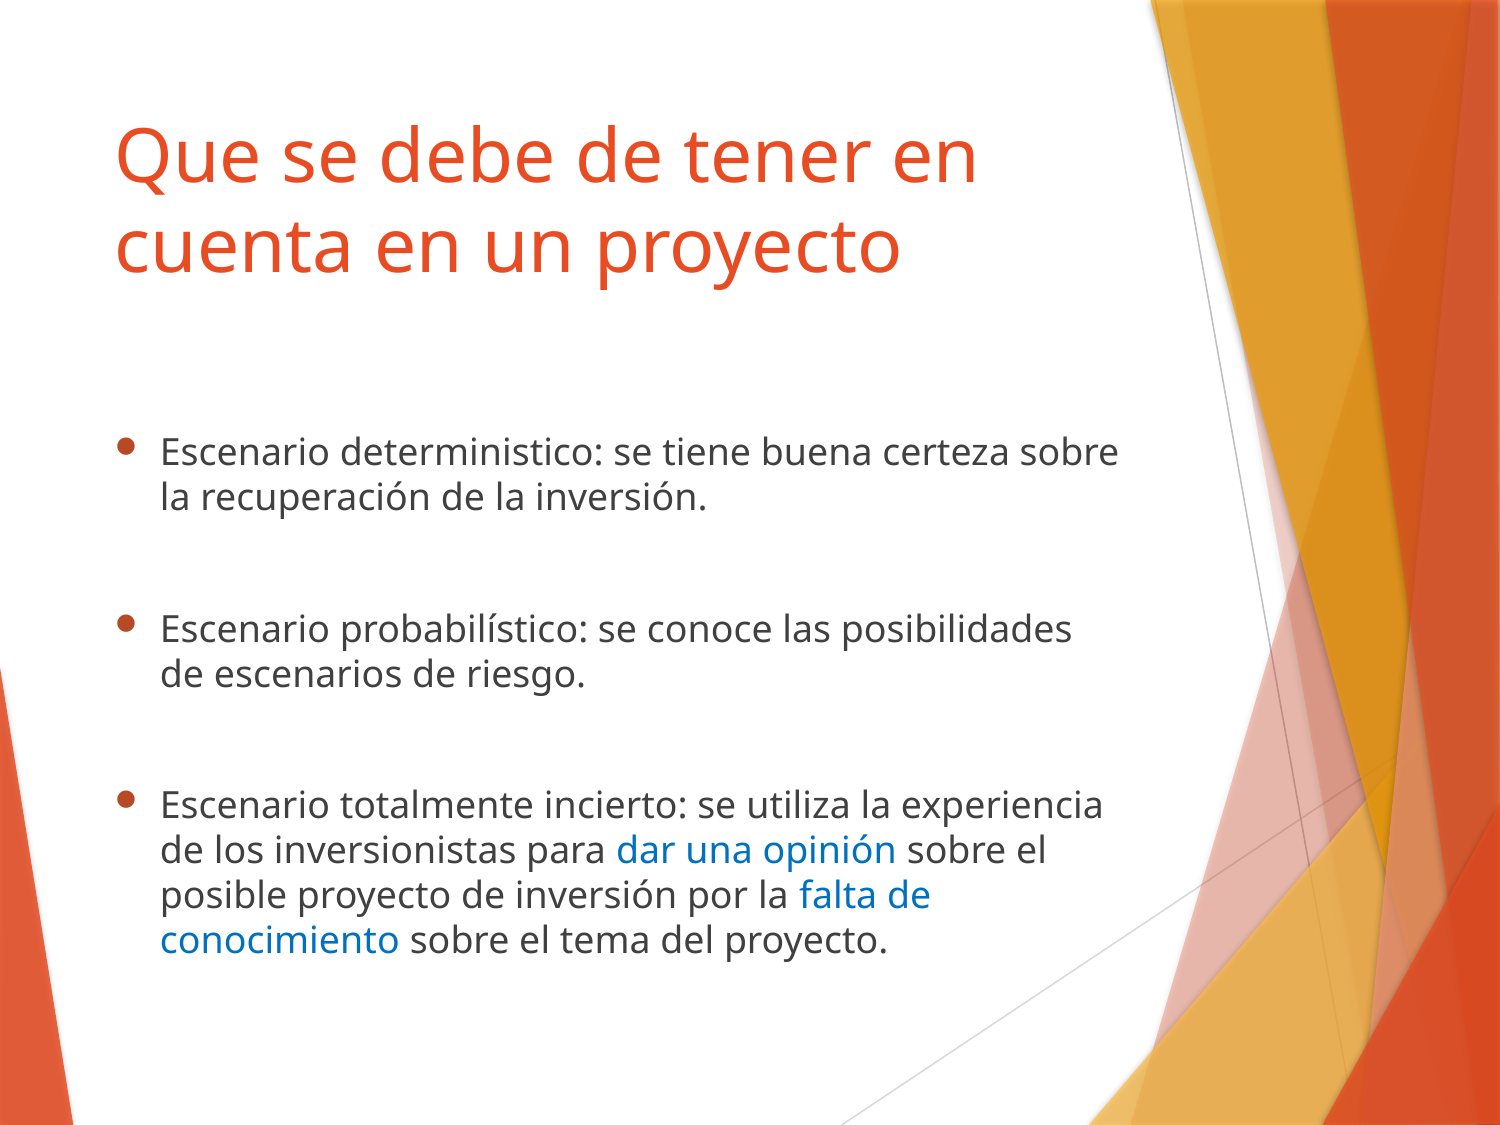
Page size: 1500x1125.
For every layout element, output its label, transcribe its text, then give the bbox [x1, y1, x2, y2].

title Que se debe de tener en cuenta en un proyecto [99, 99, 1142, 317]
list Escenario deterministico: se tiene buena certeza sobre la recuperación de la inversión. Escenario probabilístico: se conoce las posibilidades de escenarios de riesgo. Escenario totalmente incierto: se utiliza la experiencia de los inversionistas para dar una opinión sobre el posible proyecto de inversión por la falta de conocimiento sobre el tema del proyecto. [99, 354, 1142, 992]
